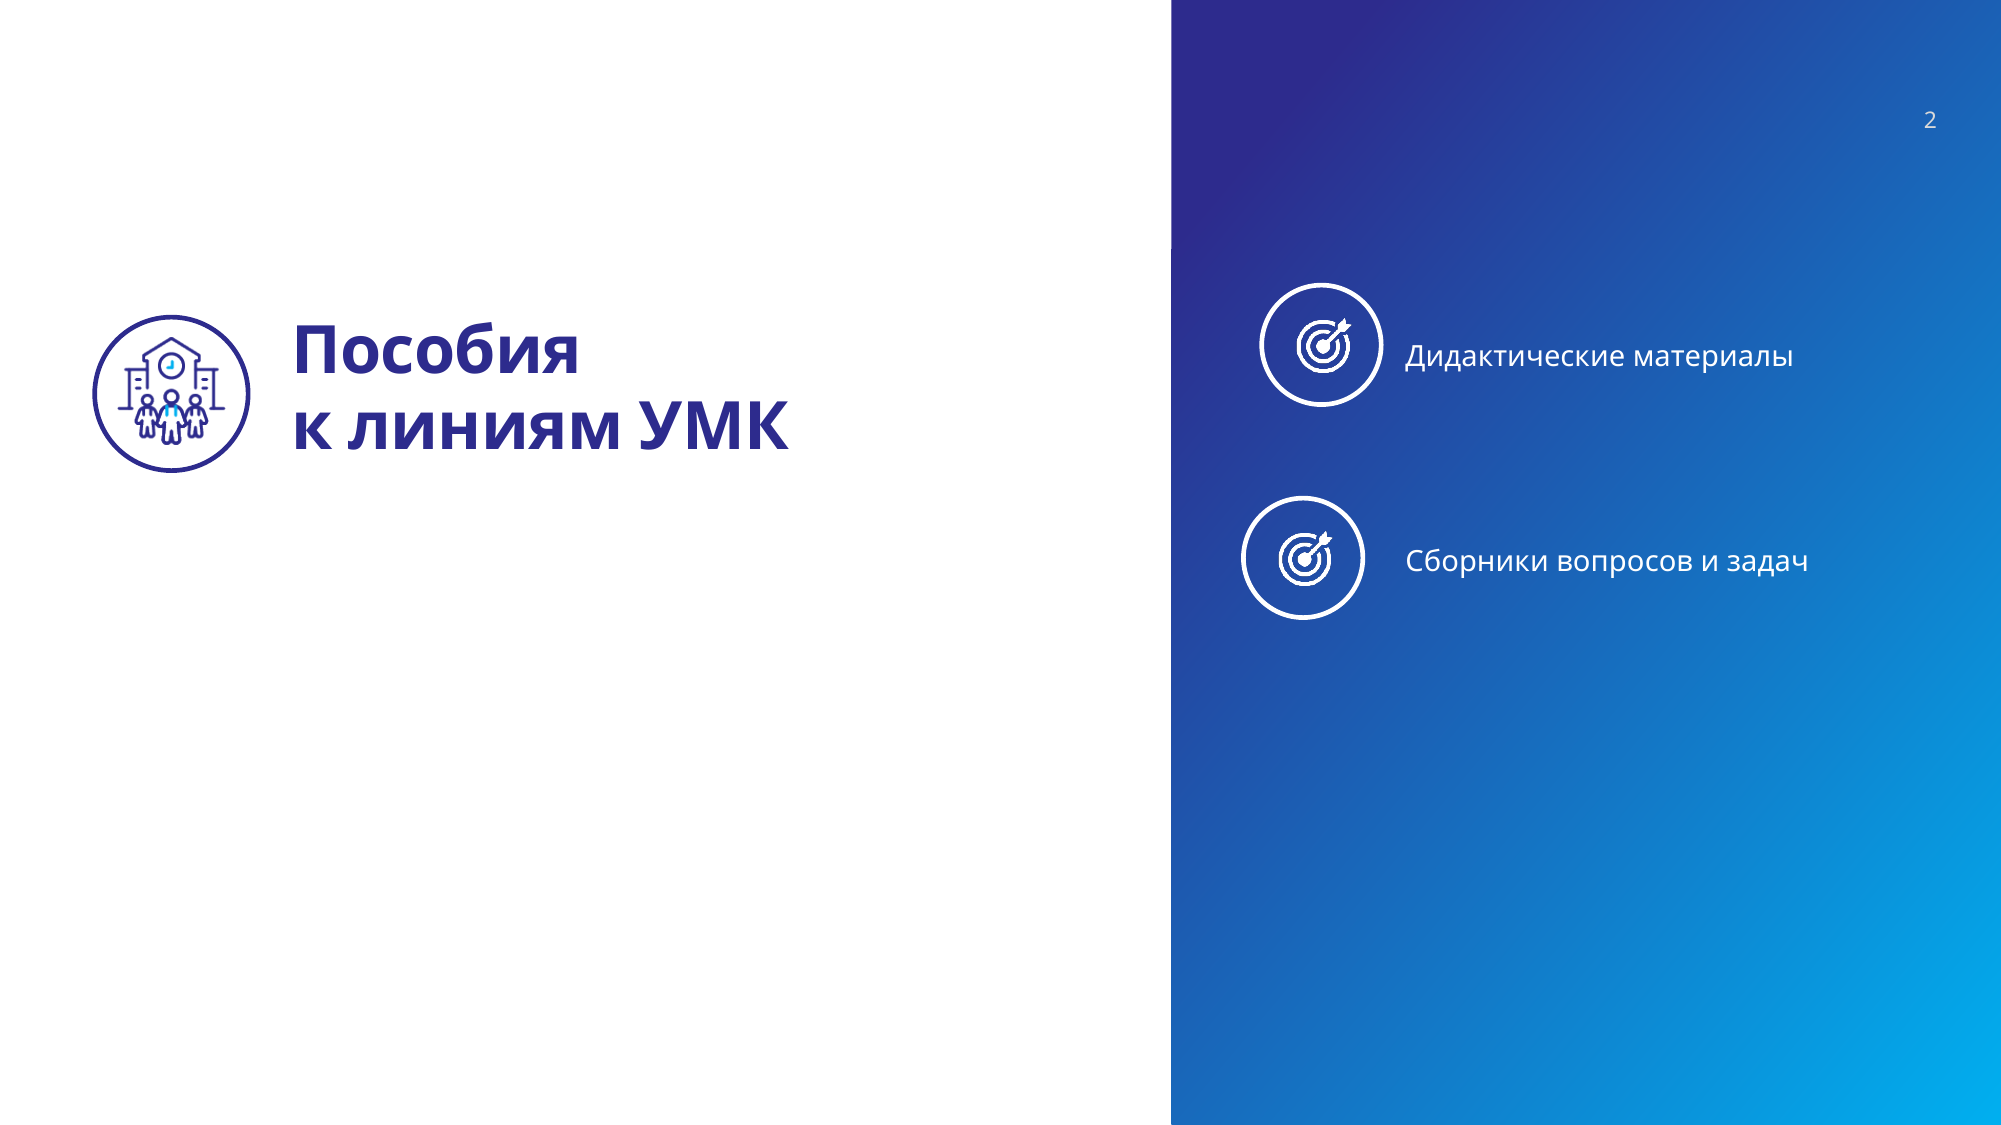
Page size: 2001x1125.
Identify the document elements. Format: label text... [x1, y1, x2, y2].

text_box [1243, 498, 1363, 618]
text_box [94, 317, 249, 471]
text_box [1382, 289, 1902, 361]
text_box Сборники вопросов и задач [1404, 541, 1926, 578]
text_box [1170, 0, 2000, 1125]
text_box 2 [1850, 91, 1952, 150]
text_box Пособия к линиям УМК [291, 312, 980, 465]
text_box Дидактические материалы [1404, 336, 1926, 373]
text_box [1261, 285, 1382, 405]
